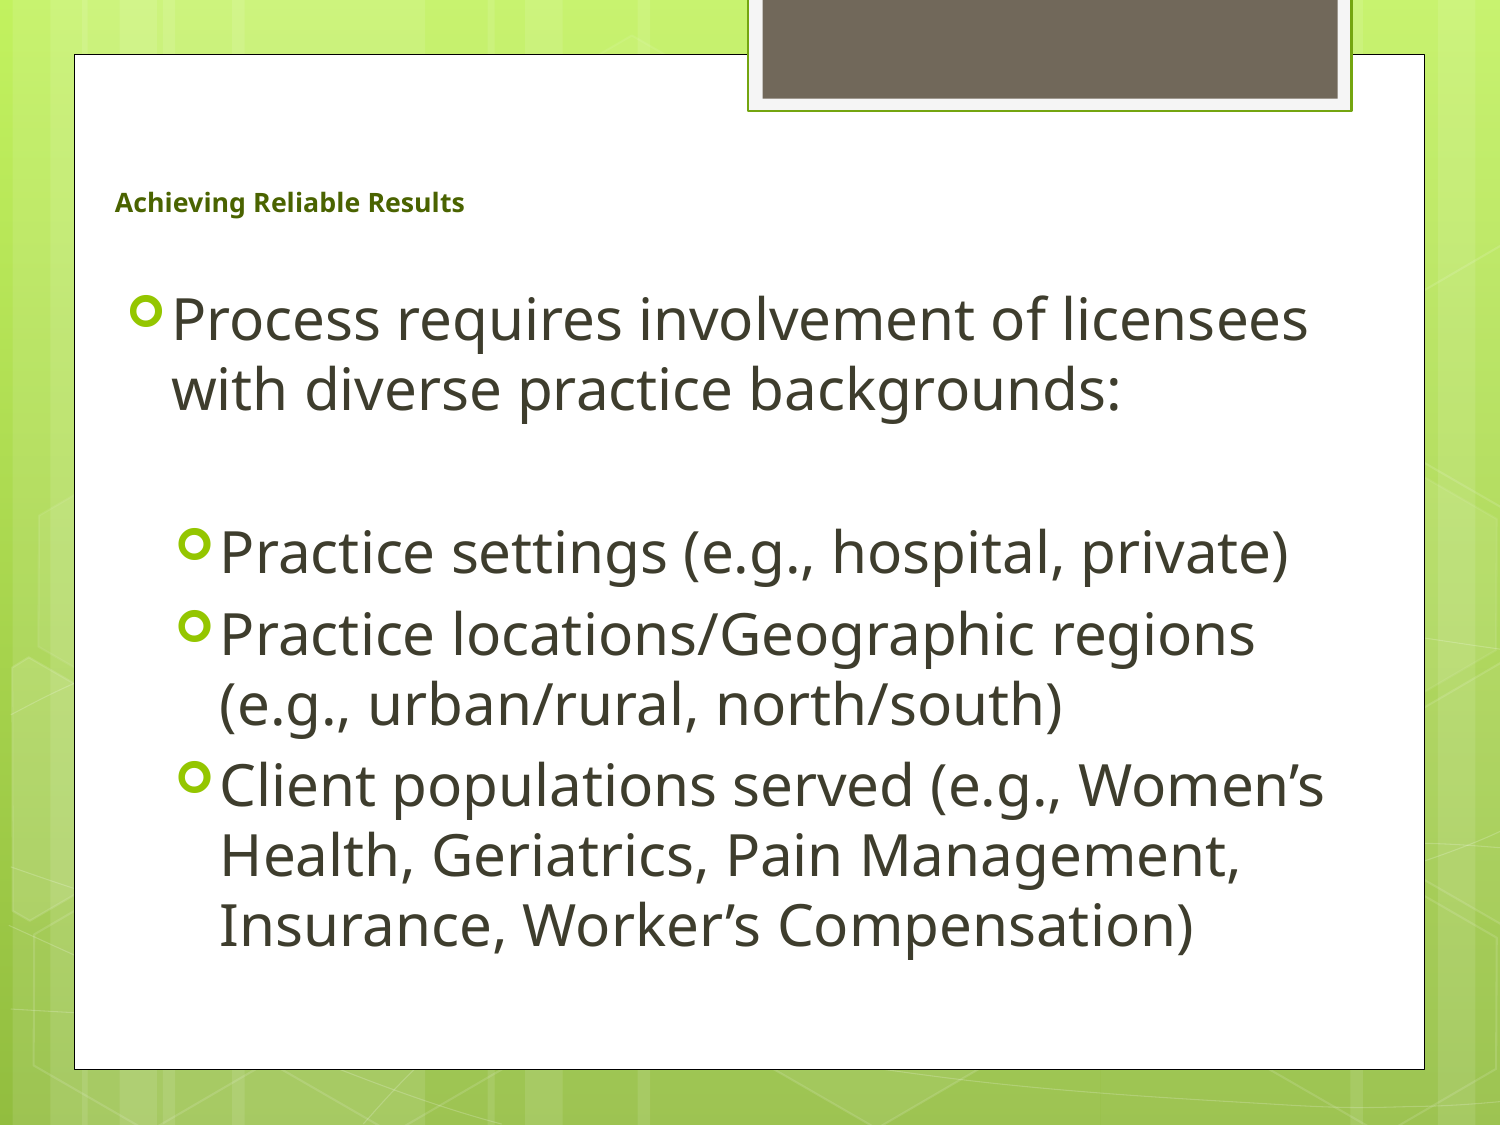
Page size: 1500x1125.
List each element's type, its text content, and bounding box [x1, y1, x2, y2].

title Achieving Reliable Results [99, 112, 1363, 225]
list Process requires involvement of licensees with diverse practice backgrounds: Practice settings (e.g., hospital, private) Practice locations/Geographic regions (e.g., urban/rural, north/south) Client populations served (e.g., Women’s Health, Geriatrics, Pain Management, Insurance, Worker’s Compensation) [99, 275, 1388, 1038]
